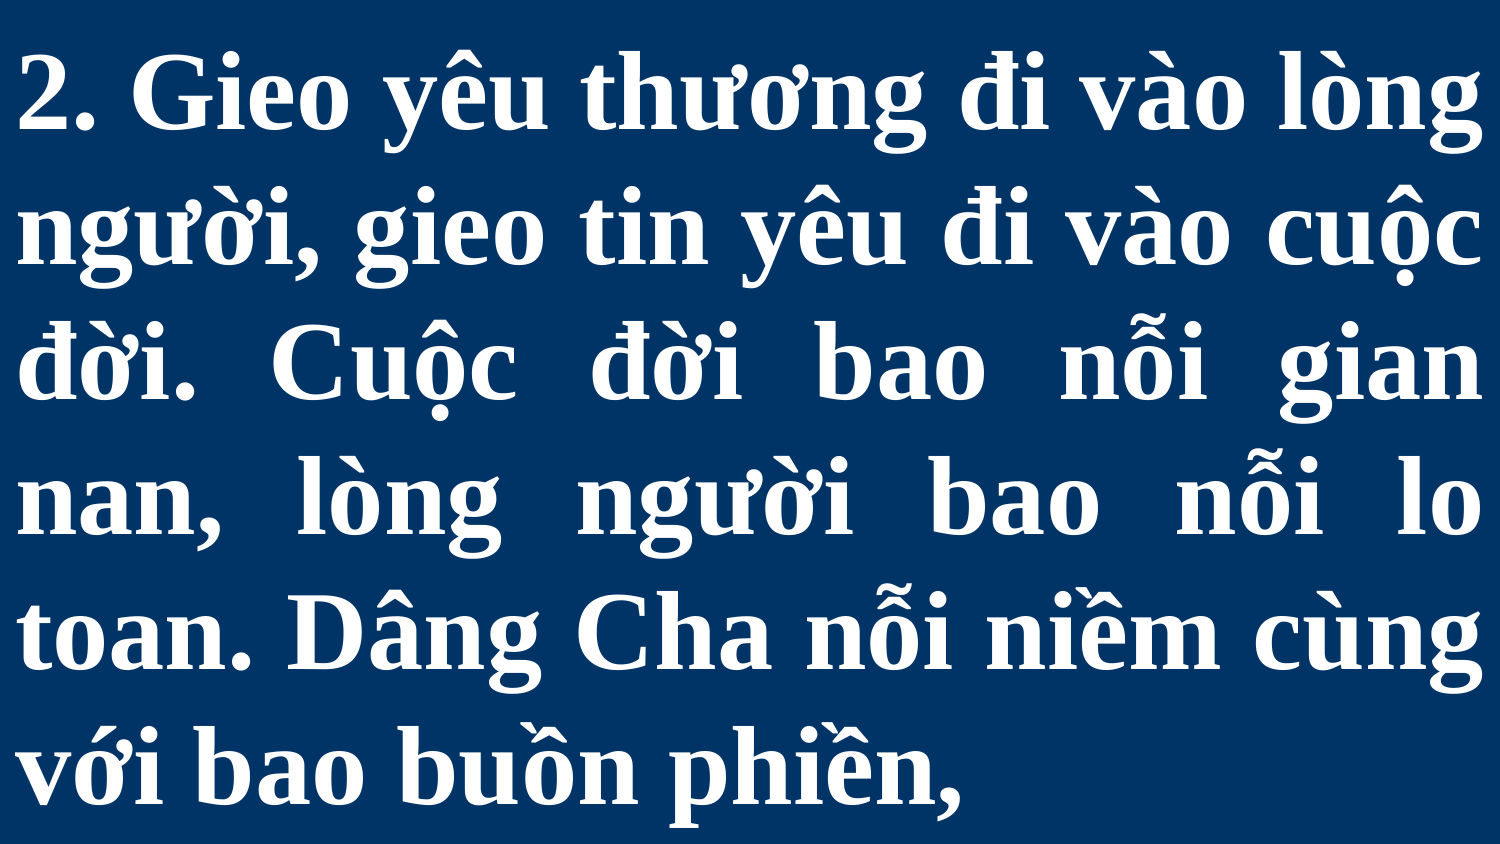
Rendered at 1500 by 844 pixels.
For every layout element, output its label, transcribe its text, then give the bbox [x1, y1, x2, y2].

title 2. Gieo yêu thương đi vào lòng người, gieo tin yêu đi vào cuộc đời. Cuộc đời bao nỗi gian nan, lòng người bao nỗi lo toan. Dâng Cha nỗi niềm cùng với bao buồn phiền, [0, 0, 1500, 844]
